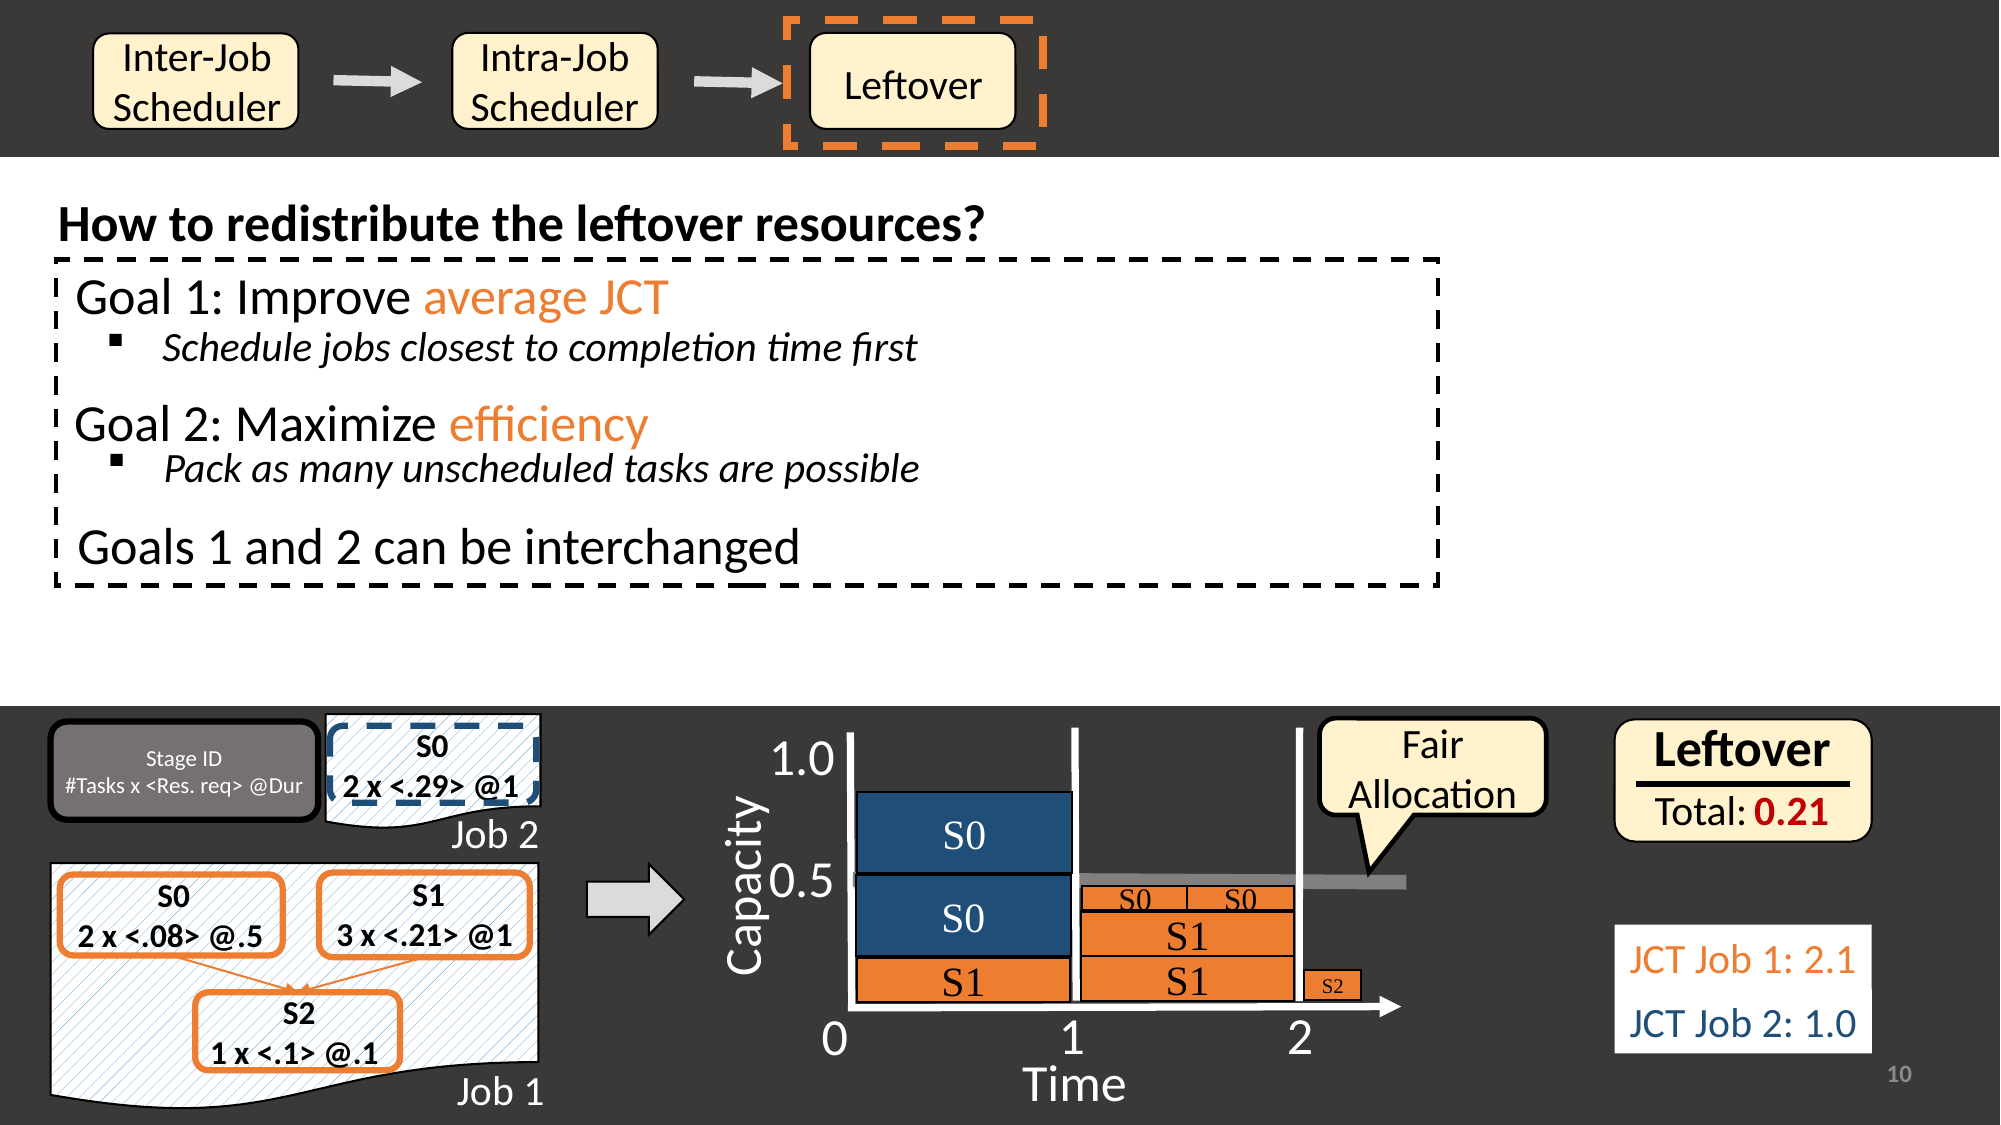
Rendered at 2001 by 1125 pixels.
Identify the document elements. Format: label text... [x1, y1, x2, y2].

text_box Schedule jobs closest to completion time first [91, 312, 1150, 378]
text_box [1613, 718, 1873, 843]
text_box Goal 2: Maximize efficiency [59, 382, 1389, 460]
text_box 0.21 [1739, 785, 1845, 842]
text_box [410, 22, 700, 139]
text_box JCT Job 2: 1.0 [1614, 988, 1872, 1054]
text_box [325, 714, 584, 866]
text_box JCT Job 1: 2.1 [1614, 924, 1872, 988]
text_box [786, 19, 1044, 147]
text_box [852, 718, 1547, 883]
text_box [50, 863, 593, 1122]
text_box Goals 1 and 2 can be interchanged [62, 505, 1393, 583]
text_box [0, 706, 2000, 1125]
text_box [593, 861, 686, 938]
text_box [701, 716, 1402, 1121]
text_box [55, 259, 1439, 587]
slide_number 10 [1839, 1042, 1928, 1103]
text_box Total: [1639, 775, 1763, 783]
text_box Goal 1: Improve average JCT [60, 255, 1387, 333]
text_box Total: [1639, 785, 1739, 841]
text_box [0, 0, 1999, 157]
text_box How to redistribute the leftover resources? [43, 182, 1022, 260]
text_box 0.21 [1739, 776, 1845, 783]
text_box Stage ID #Tasks x <Res. req> @Dur [49, 720, 320, 821]
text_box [809, 32, 1016, 129]
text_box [1081, 885, 1295, 956]
text_box Pack as many unscheduled tasks are possible [92, 433, 1152, 499]
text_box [93, 22, 300, 139]
text_box Leftover [1634, 706, 1850, 784]
